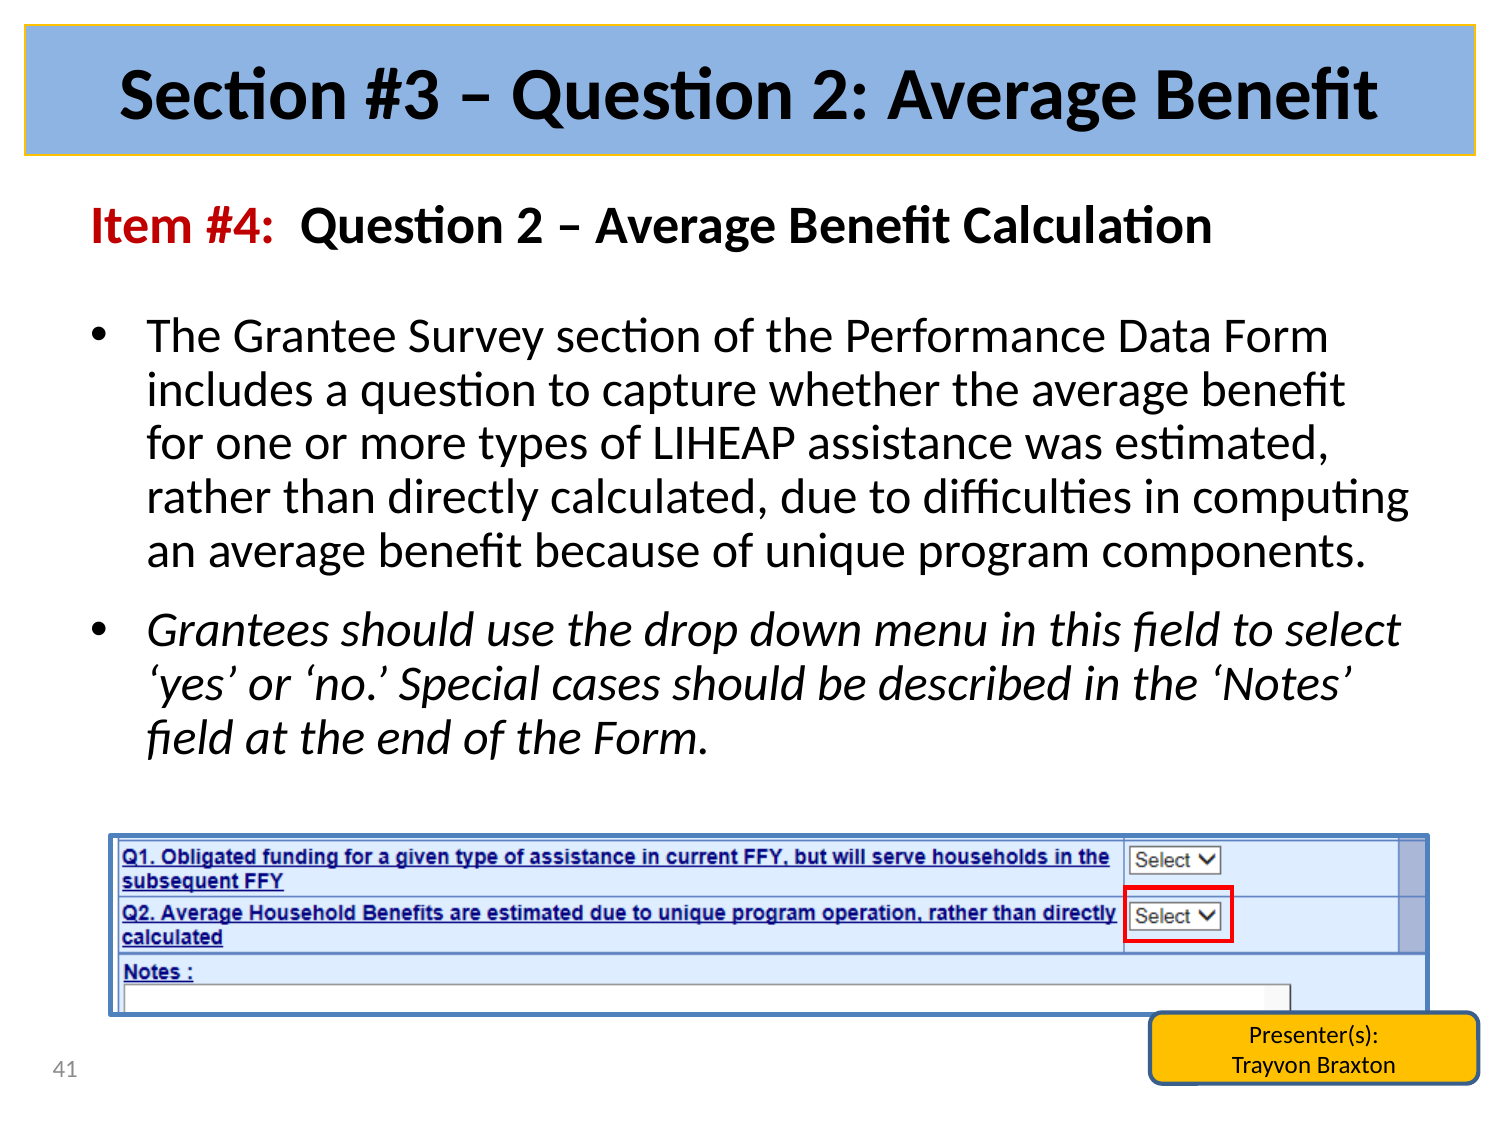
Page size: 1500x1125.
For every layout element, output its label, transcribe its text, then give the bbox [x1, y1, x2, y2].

title Section #3 – Question 2: Average Benefit [24, 24, 1476, 156]
text_box Presenter(s): Trayvon Braxton [1147, 1010, 1481, 1086]
text_box 41 [37, 1037, 388, 1098]
list Item #4: Question 2 – Average Benefit Calculation The Grantee Survey section of the Performance Data Form includes a question to capture whether the average benefit for one or more types of LIHEAP assistance was estimated, rather than directly calculated, due to difficulties in computing an average benefit because of unique program components. Grantees should use the drop down menu in this field to select ‘yes’ or ‘no.’ Special cases should be described in the ‘Notes’ field at the end of the Form. [74, 188, 1426, 951]
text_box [112, 837, 1426, 1013]
